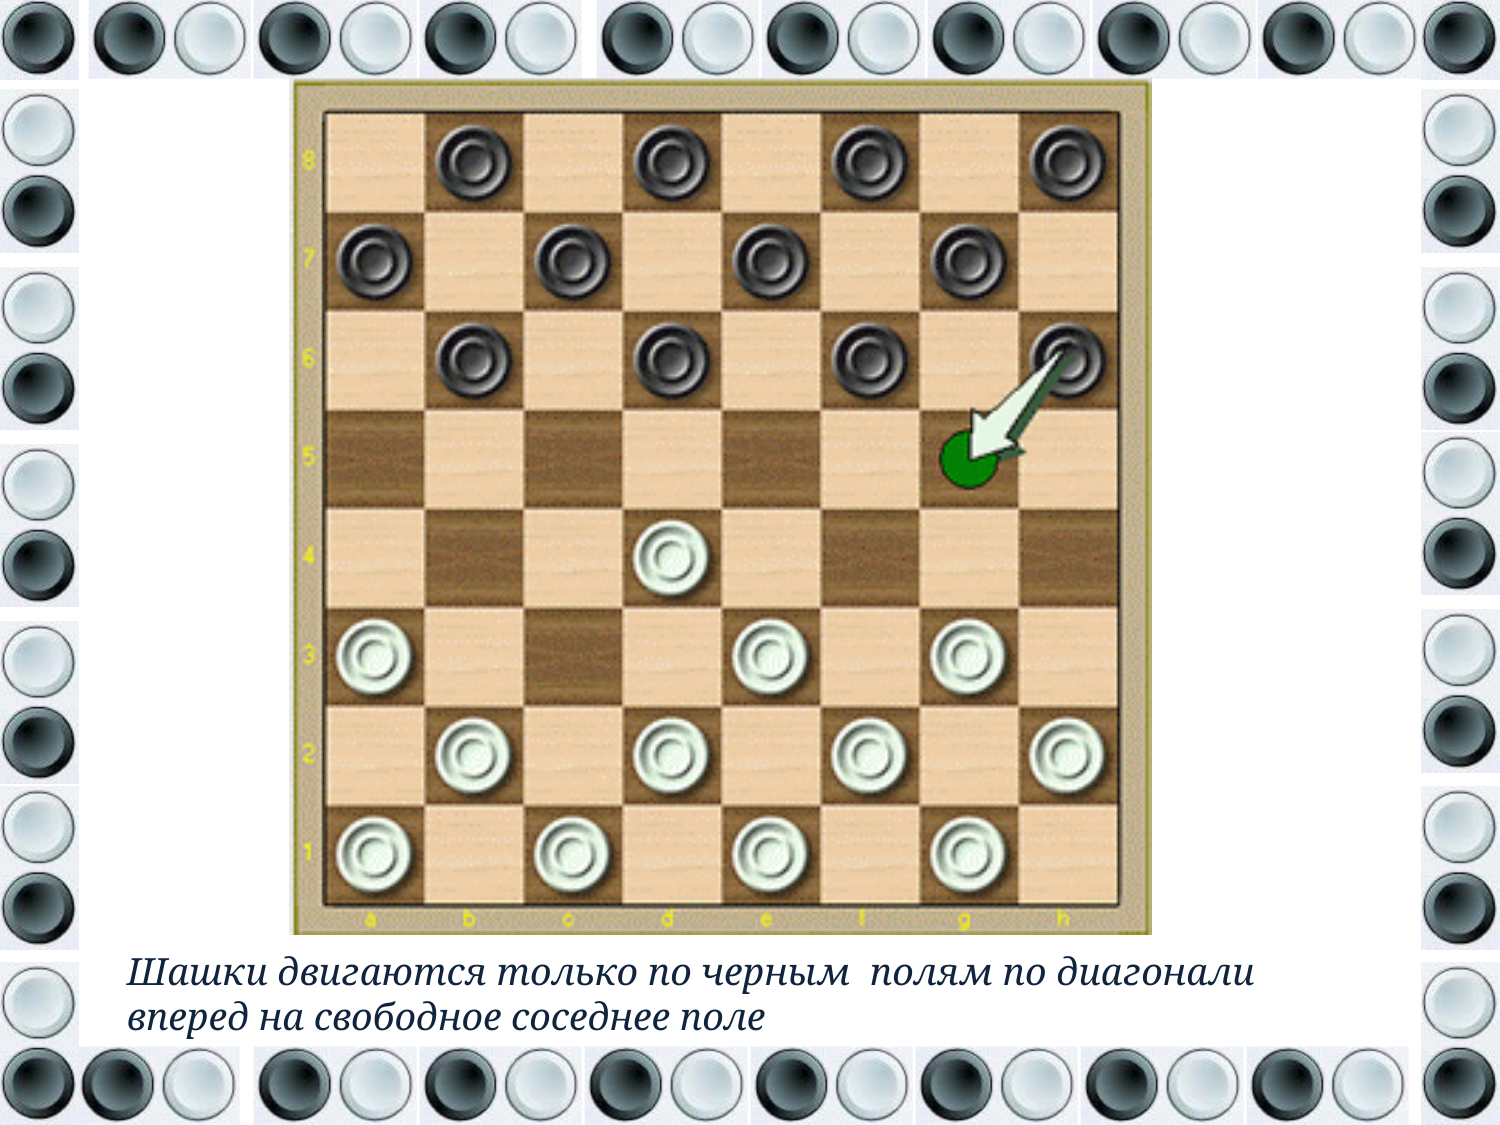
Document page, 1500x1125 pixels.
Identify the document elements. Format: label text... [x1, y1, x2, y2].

picture [1258, 0, 1420, 121]
picture [1421, 786, 1500, 950]
picture [420, 1004, 581, 1125]
picture [1421, 962, 1500, 1125]
picture [0, 444, 79, 608]
picture [0, 266, 79, 430]
picture [1421, 89, 1500, 253]
picture [1421, 0, 1500, 80]
picture [751, 1004, 912, 1125]
picture [254, 0, 1255, 935]
picture [0, 0, 79, 80]
picture [1081, 1004, 1243, 1125]
picture [1421, 432, 1500, 596]
picture [585, 1004, 747, 1125]
picture [0, 89, 79, 253]
picture [1421, 609, 1500, 773]
picture [1421, 266, 1500, 430]
picture [916, 1004, 1077, 1125]
picture [89, 0, 250, 121]
text_box Шашки двигаются только по черным полям по диагонали вперед на свободное соседнее поле [112, 940, 1400, 1046]
picture [0, 621, 79, 785]
picture [1247, 1004, 1408, 1125]
picture [254, 1004, 416, 1125]
picture [0, 962, 239, 1125]
picture [0, 786, 79, 950]
